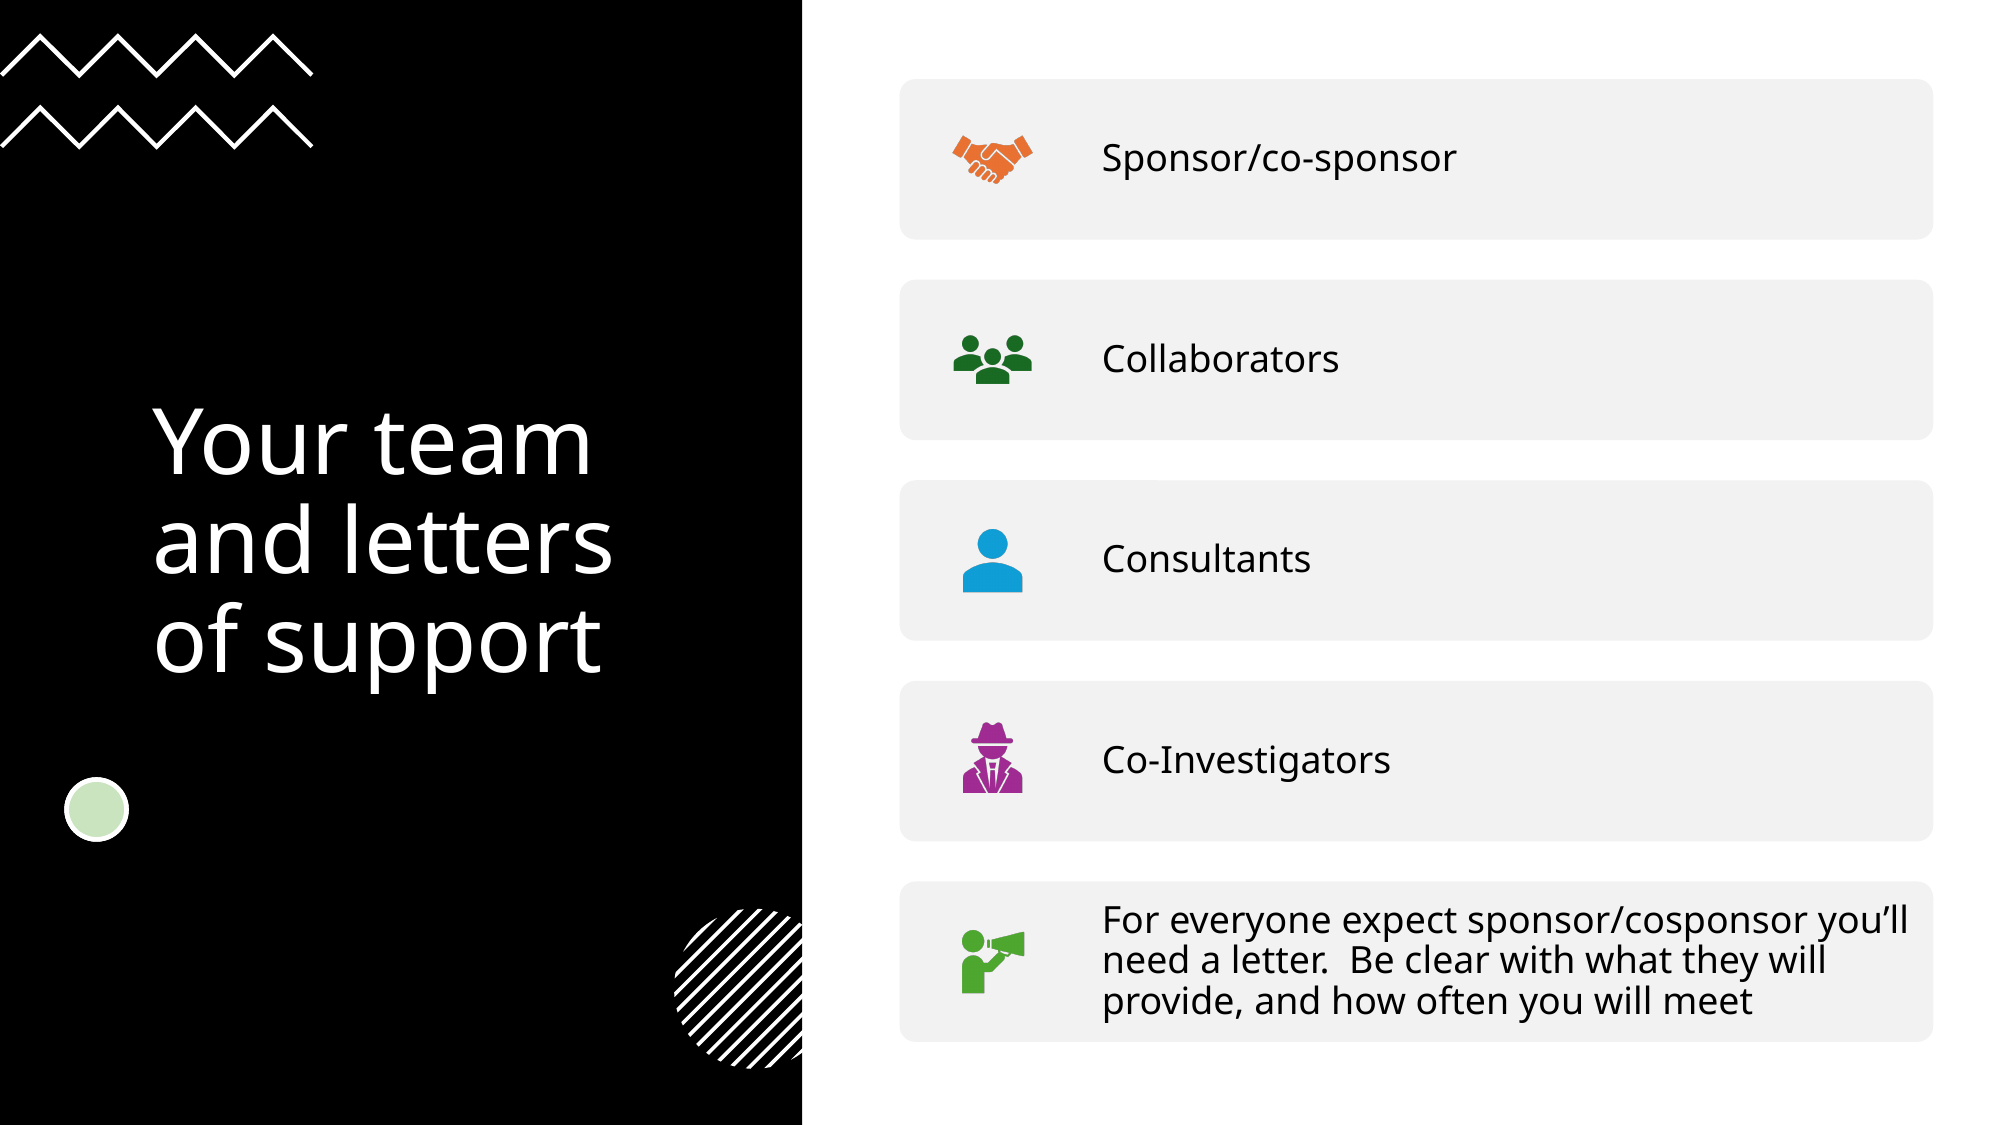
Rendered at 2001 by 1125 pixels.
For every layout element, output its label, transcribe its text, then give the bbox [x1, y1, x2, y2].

text_box [65, 777, 129, 841]
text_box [0, 32, 314, 151]
title Your team and letters of support [137, 196, 663, 892]
text_box [0, 0, 804, 1125]
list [899, 77, 1934, 1044]
text_box [804, 0, 2000, 1125]
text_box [673, 908, 835, 1070]
